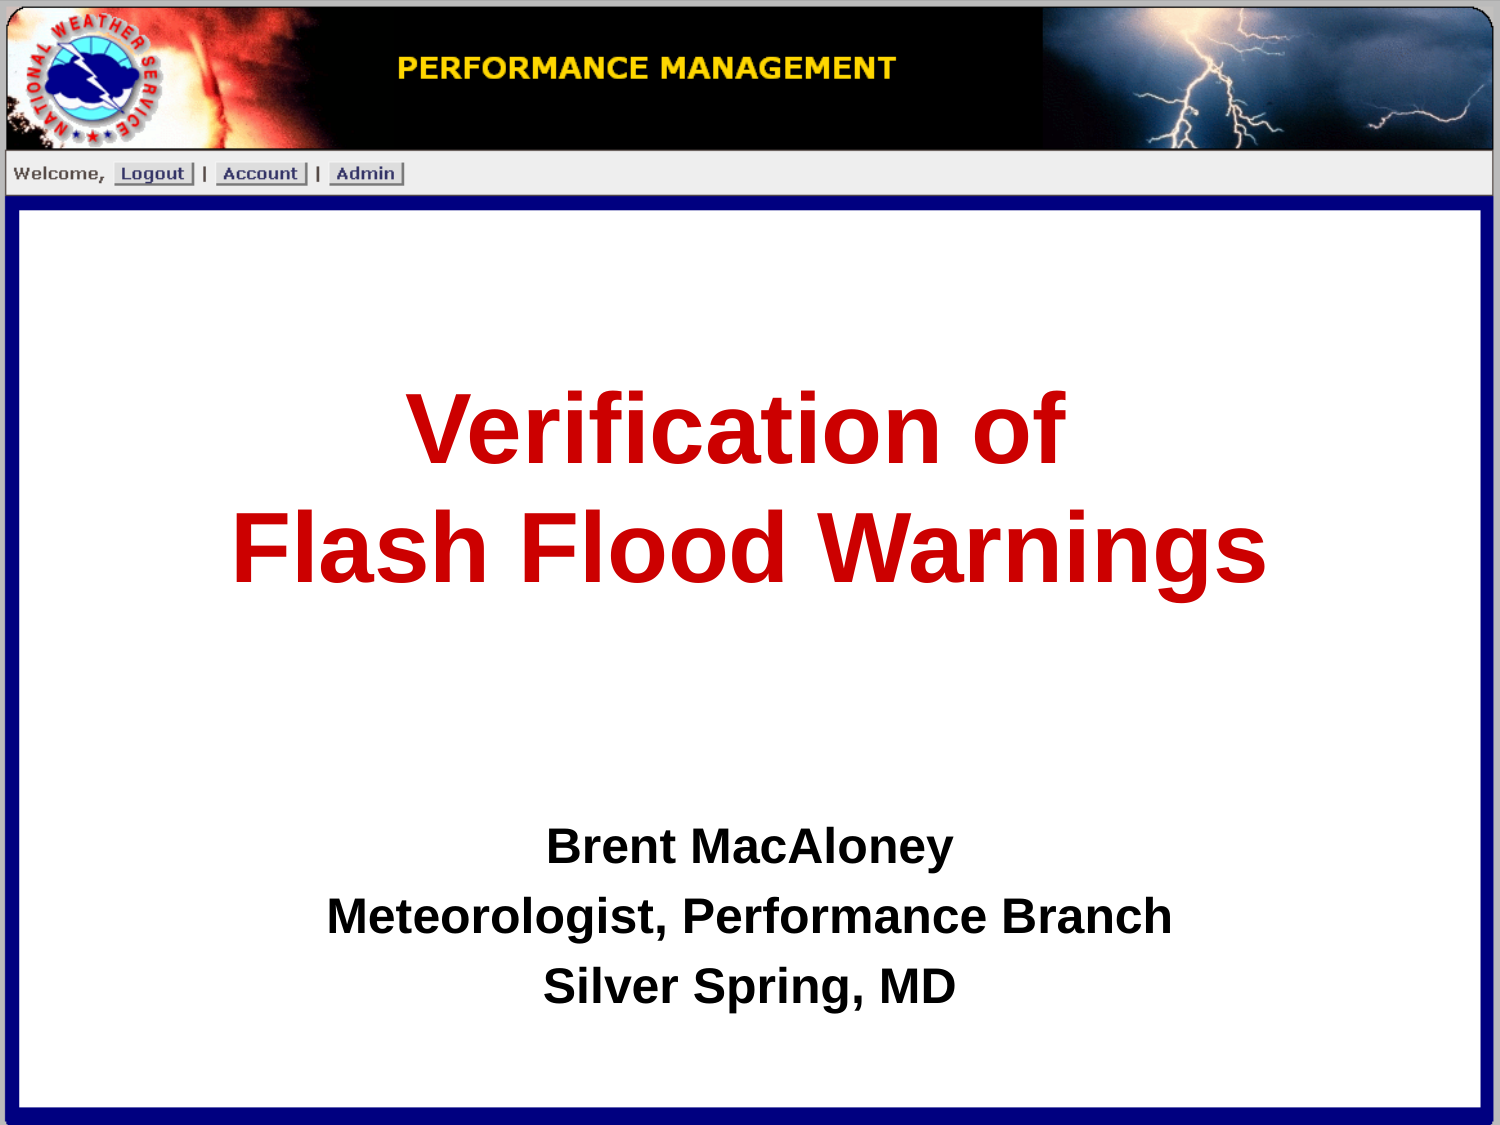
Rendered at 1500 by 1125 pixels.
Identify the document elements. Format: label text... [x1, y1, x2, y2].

subtitle Brent MacAloney Meteorologist, Performance Branch Silver Spring, MD [24, 674, 1476, 988]
picture [0, 604, 1500, 1125]
picture [0, 0, 1500, 362]
title Verification of Flash Flood Warnings [0, 362, 1500, 604]
